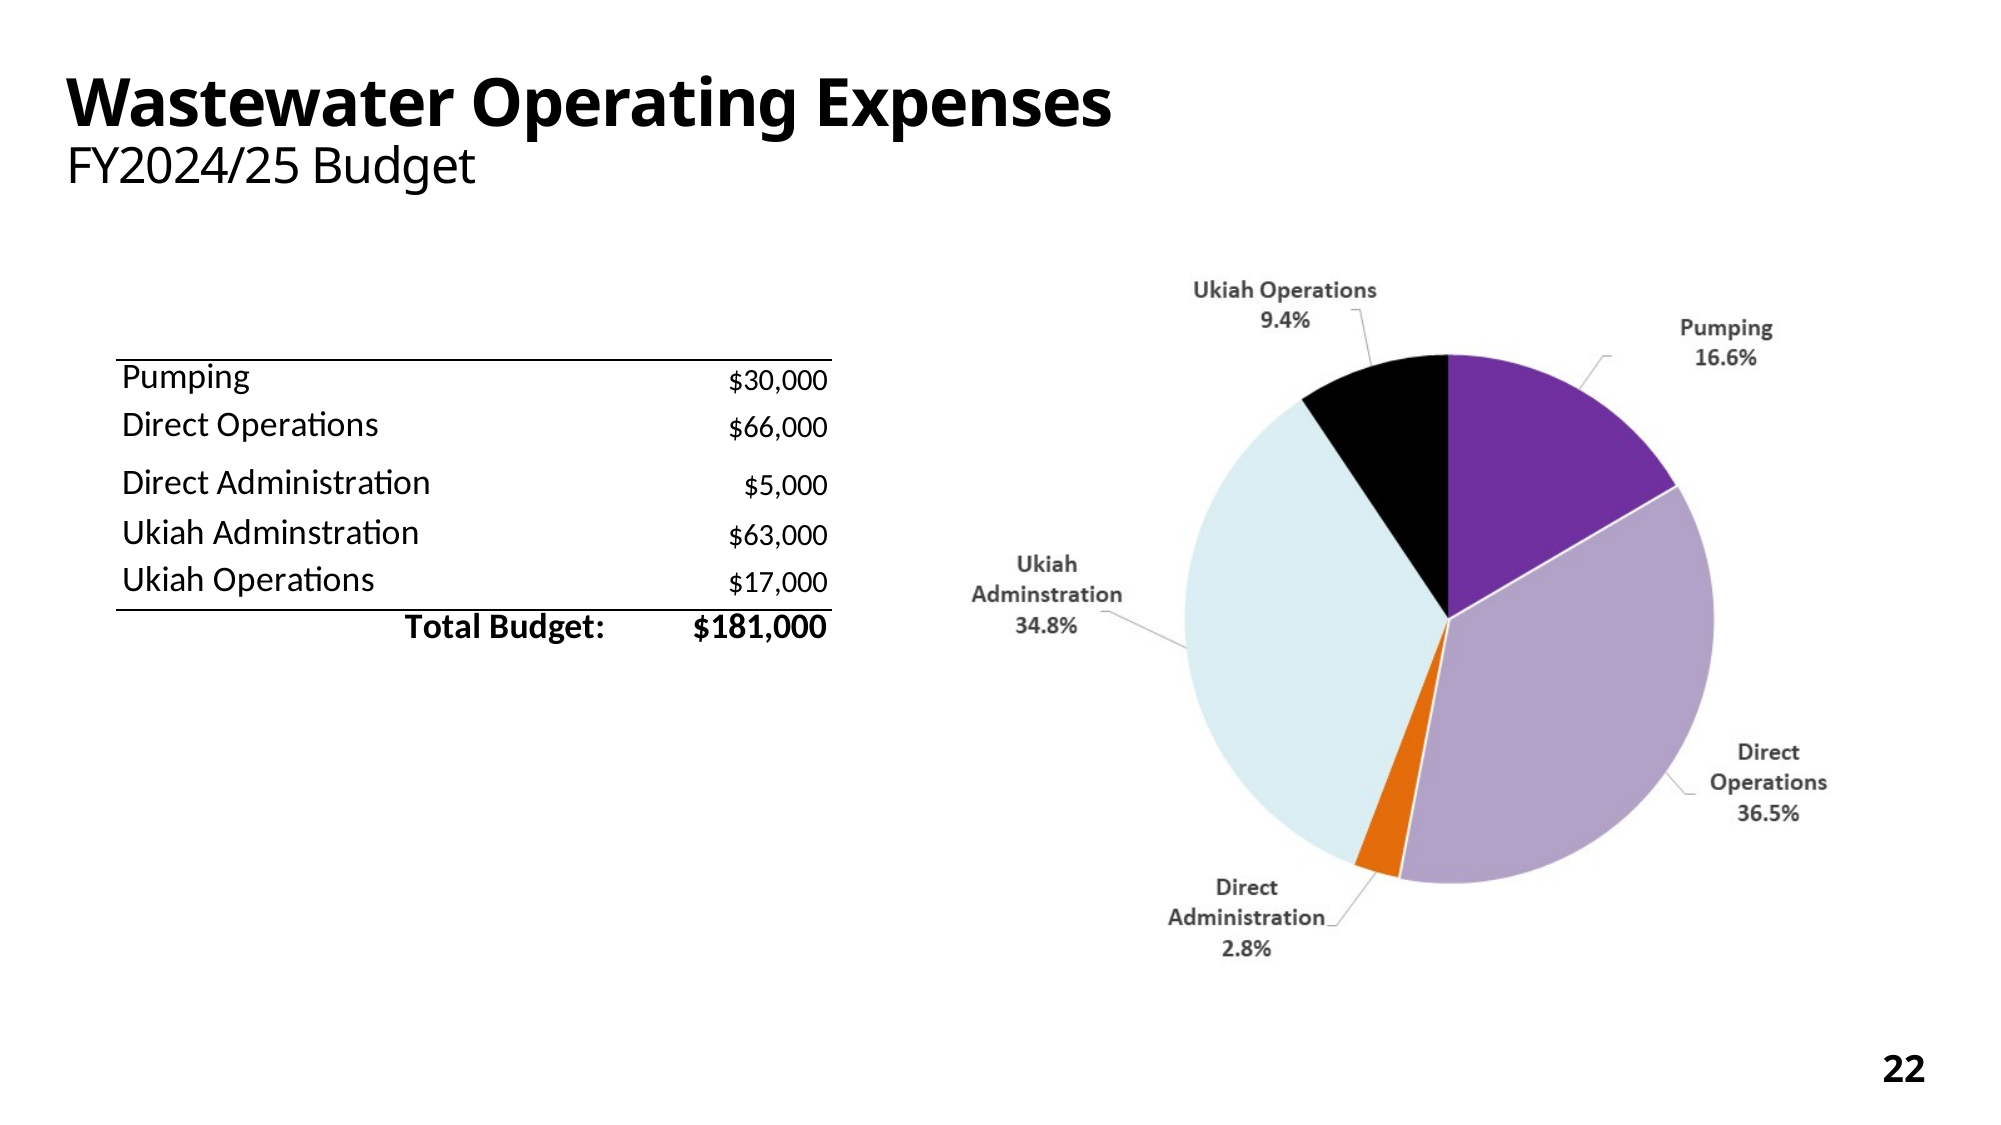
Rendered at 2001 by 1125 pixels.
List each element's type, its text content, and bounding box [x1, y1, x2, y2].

title Wastewater Operating Expenses FY2024/25 Budget [51, 83, 2000, 181]
picture [115, 359, 834, 659]
picture [919, 244, 1845, 974]
text_box 22 [1868, 1037, 1961, 1098]
